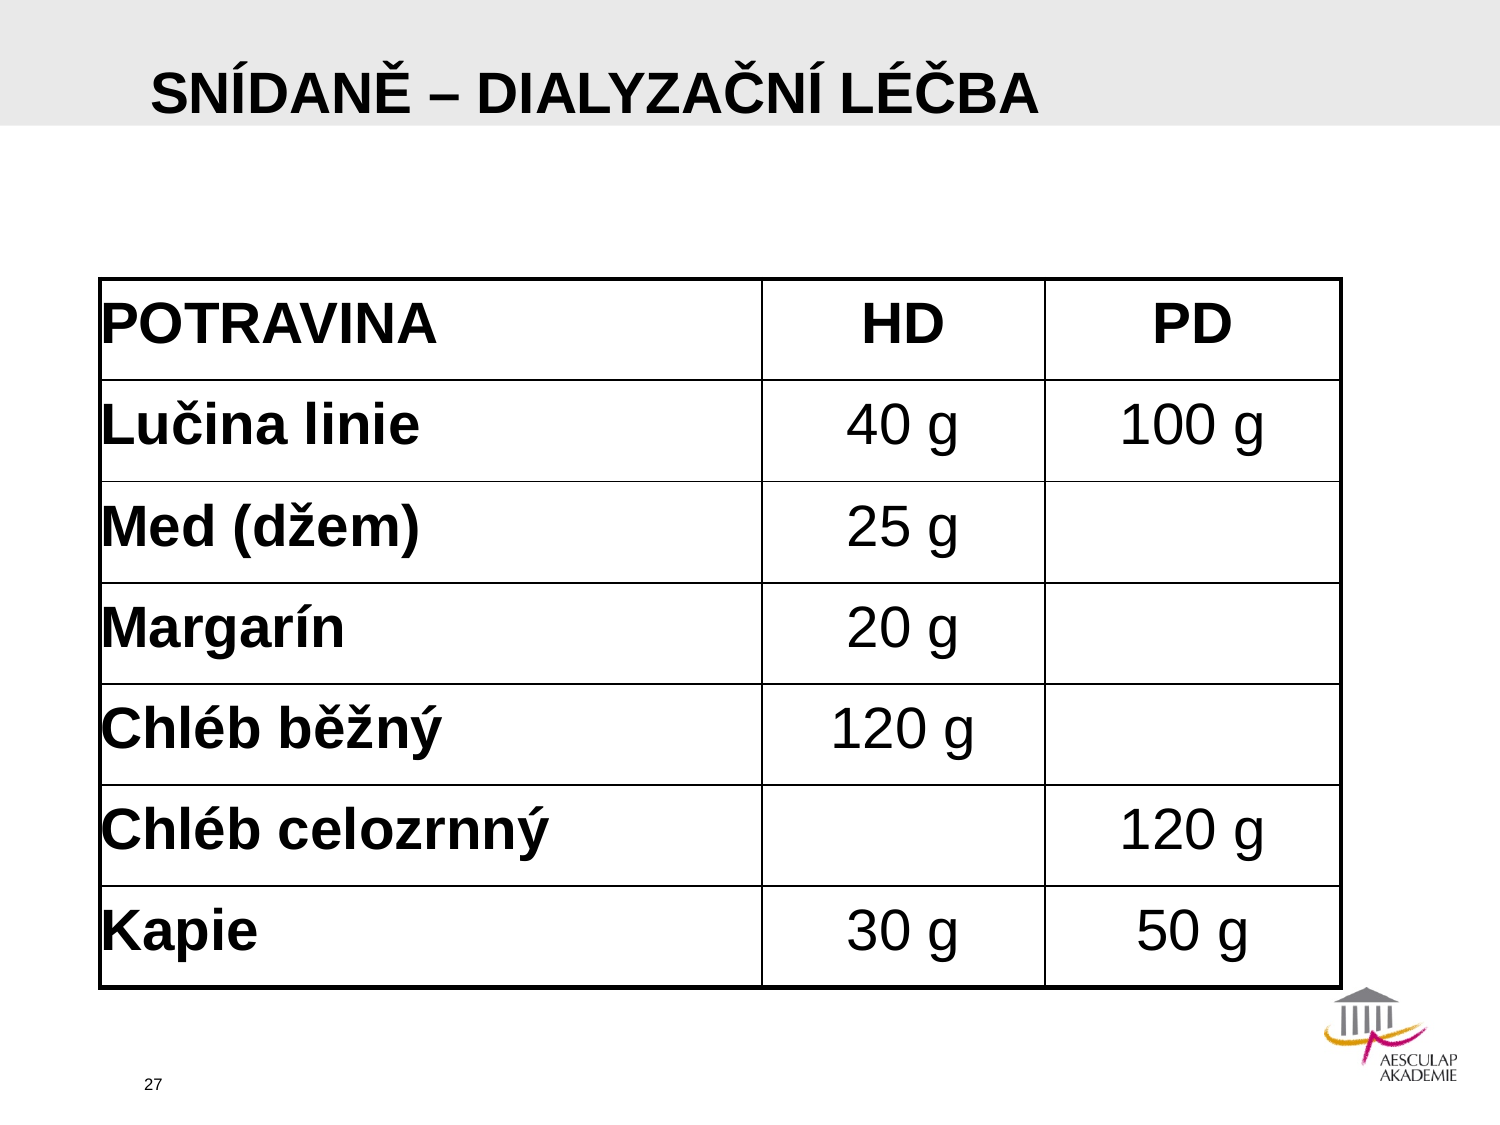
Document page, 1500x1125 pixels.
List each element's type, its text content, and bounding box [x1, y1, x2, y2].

table_cell Margarín [102, 584, 761, 683]
table_header HD [763, 281, 1044, 379]
table_cell Kapie [102, 887, 761, 985]
table_cell 20 g [763, 584, 1044, 683]
table_cell 50 g [1046, 887, 1339, 985]
text_box 27 [144, 1073, 186, 1098]
table_cell 100 g [1046, 381, 1339, 481]
title SNÍDANĚ – DIALYZAČNÍ LÉČBA [135, 58, 1448, 124]
table_cell [763, 786, 1044, 885]
table_cell Lučina linie [102, 381, 761, 481]
table_cell 40 g [763, 381, 1044, 481]
table_header POTRAVINA [102, 281, 761, 379]
table_cell [1046, 584, 1339, 683]
table_cell Med (džem) [102, 482, 761, 582]
picture [1324, 987, 1457, 1081]
table_cell 25 g [763, 482, 1044, 582]
table_cell 120 g [763, 685, 1044, 784]
table_cell [1046, 482, 1339, 582]
table_header PD [1046, 281, 1339, 379]
table_cell 120 g [1046, 786, 1339, 885]
table_cell 30 g [763, 887, 1044, 985]
table_cell Chléb celozrnný [102, 786, 761, 885]
table_cell [1046, 685, 1339, 784]
table_cell Chléb běžný [102, 685, 761, 784]
